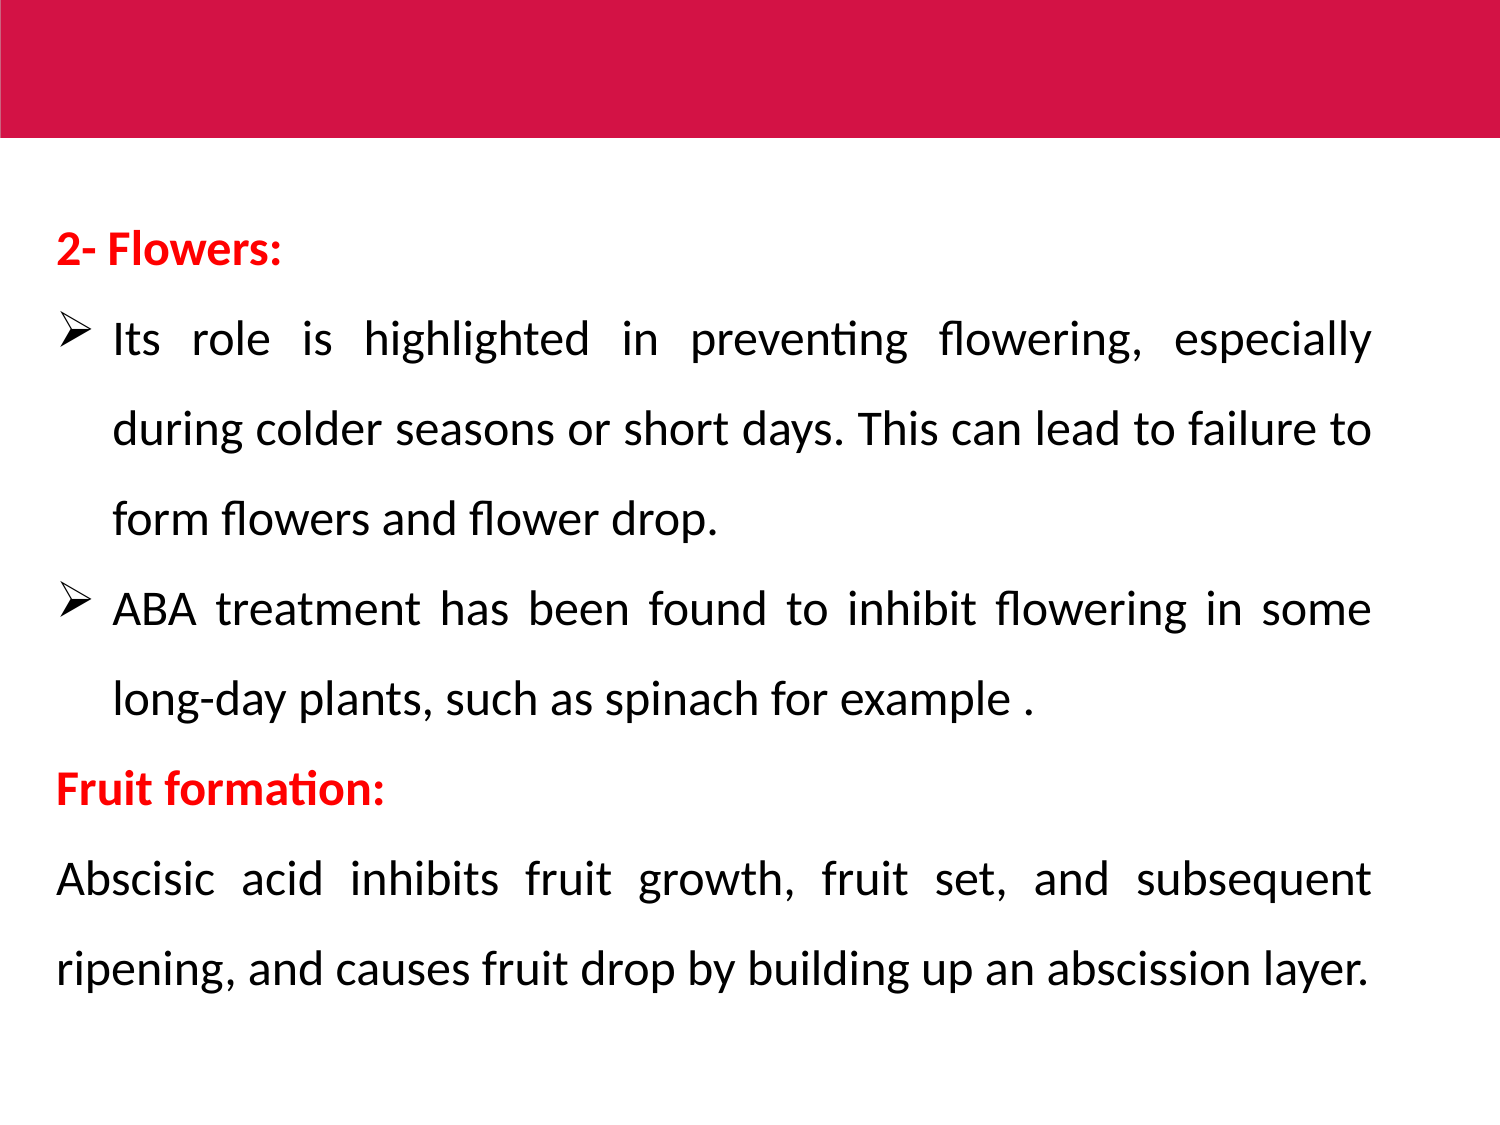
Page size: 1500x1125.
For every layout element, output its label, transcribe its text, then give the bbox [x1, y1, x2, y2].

picture [0, 0, 1500, 138]
text_box 2- Flowers: Its role is highlighted in preventing flowering, especially during colder seasons or short days. This can lead to failure to form flowers and flower drop. ABA treatment has been found to inhibit flowering in some long-day plants, such as spinach for example . Fruit formation: Abscisic acid inhibits fruit growth, fruit set, and subsequent ripening, and causes fruit drop by building up an abscission layer. [41, 138, 1388, 1094]
